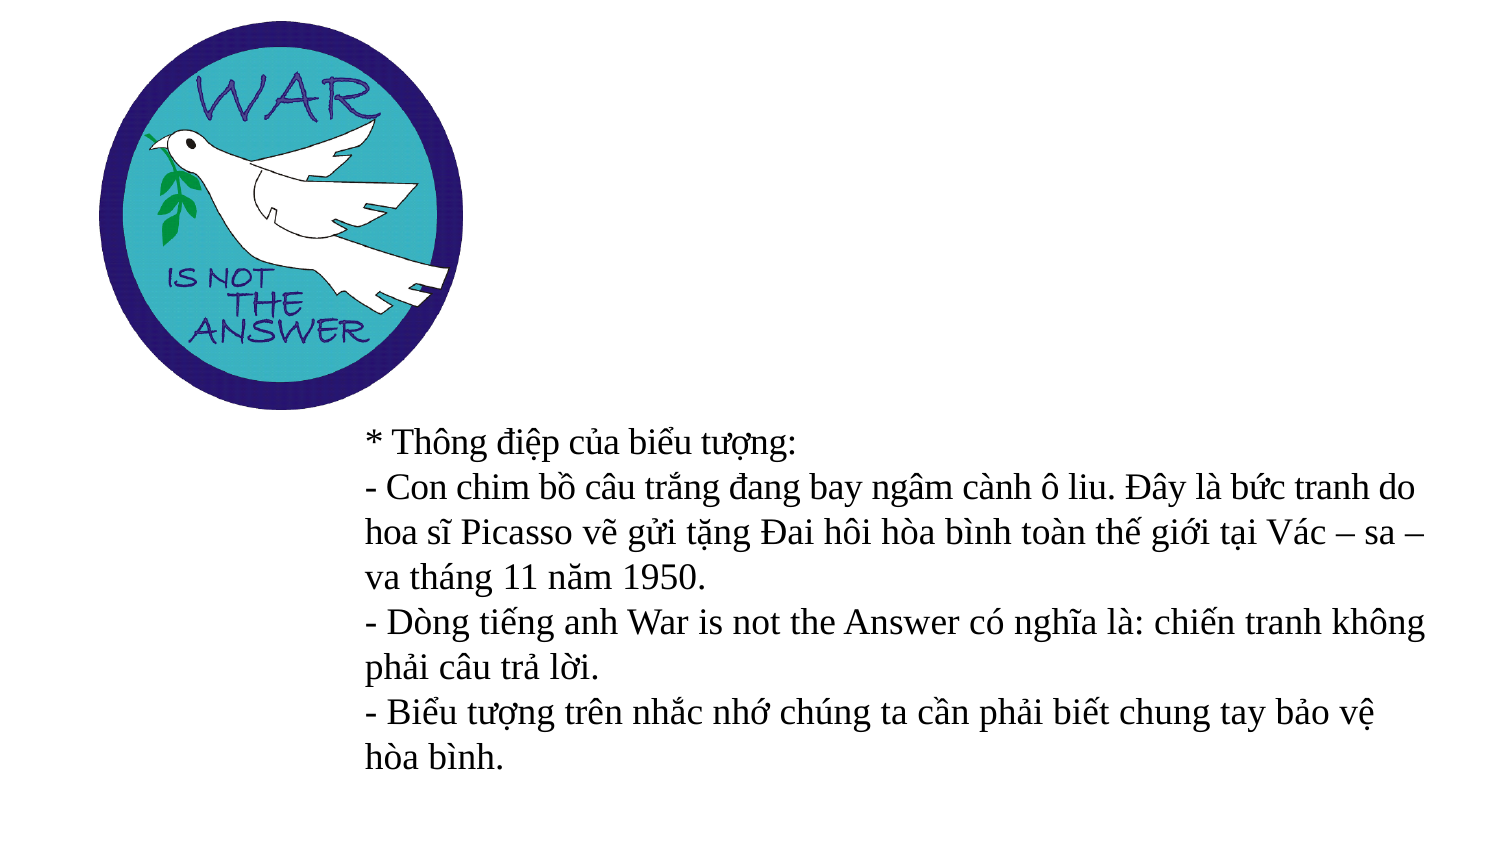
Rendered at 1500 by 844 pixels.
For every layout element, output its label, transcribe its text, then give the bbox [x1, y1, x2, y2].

text_box * Thông điệp của biểu tượng: - Con chim bồ câu trắng đang bay ngâm cành ô liu. Đây là bức tranh do hoa sĩ Picasso vẽ gửi tặng Đai hôi hòa bình toàn thế giới tại Vác – sa – va tháng 11 năm 1950. - Dòng tiếng anh War is not the Answer có nghĩa là: chiến tranh không phải câu trả lời. - Biểu tượng trên nhắc nhớ chúng ta cần phải biết chung tay bảo vệ hòa bình. [350, 409, 1450, 785]
picture [99, 21, 463, 410]
